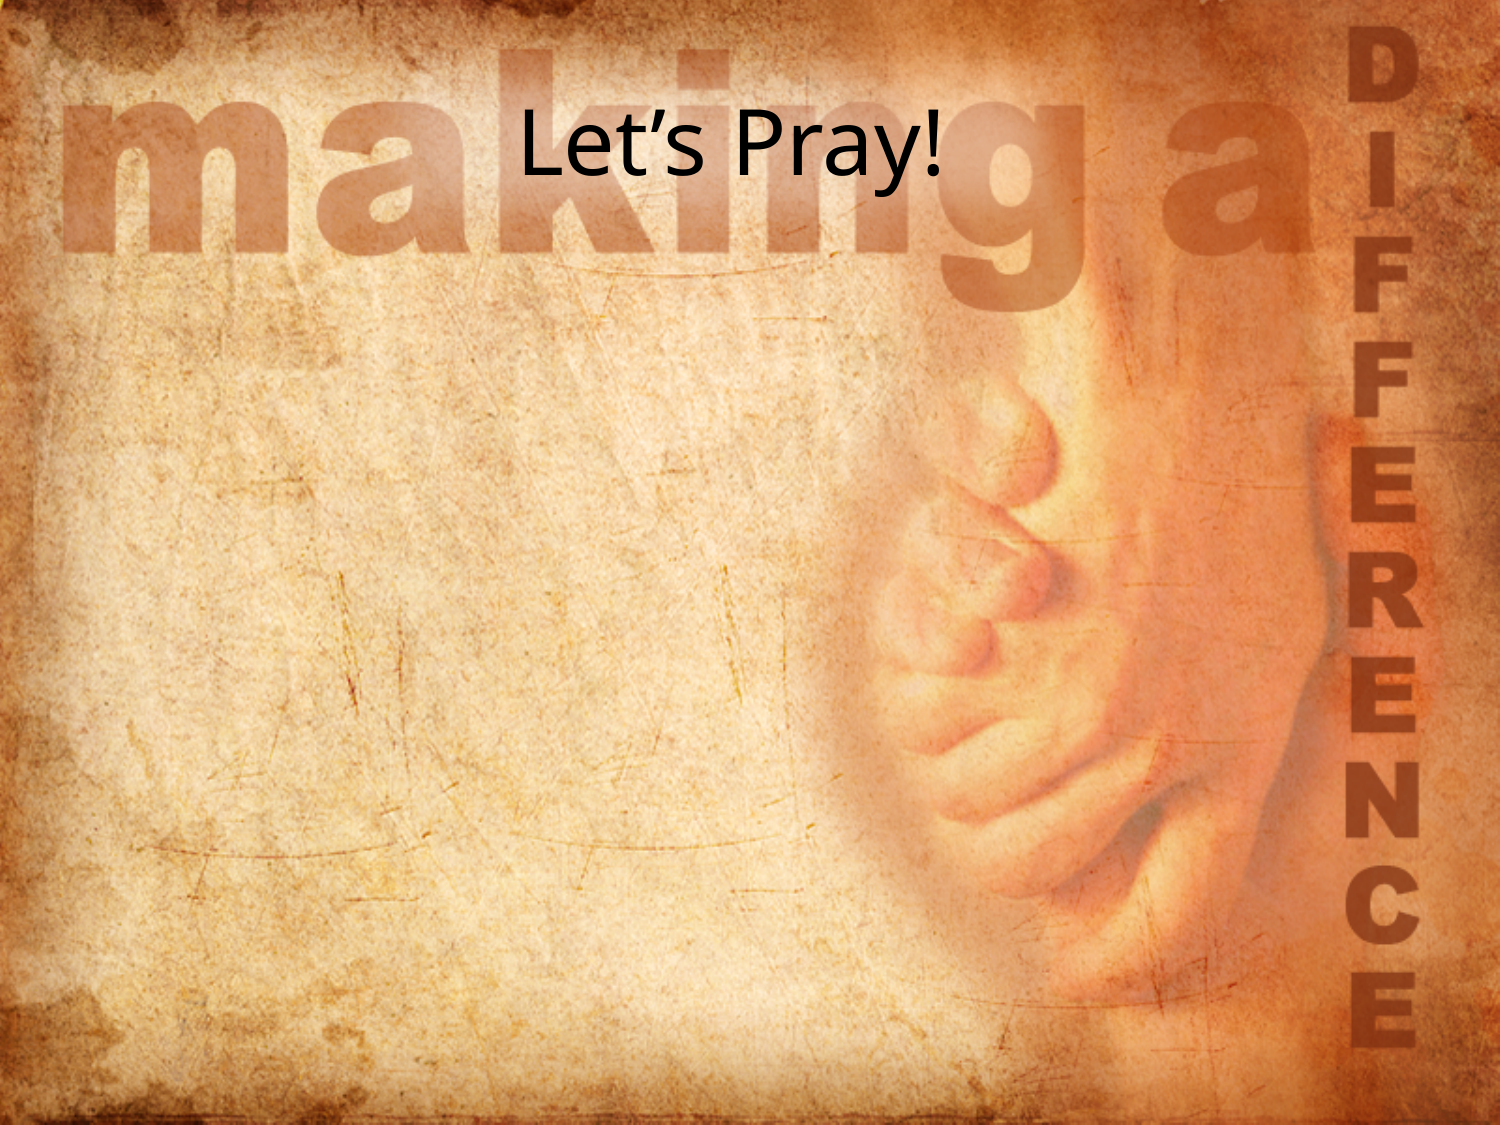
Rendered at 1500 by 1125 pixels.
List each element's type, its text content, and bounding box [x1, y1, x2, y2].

title Let’s Pray! [37, 45, 1425, 233]
picture [0, 0, 1500, 1125]
